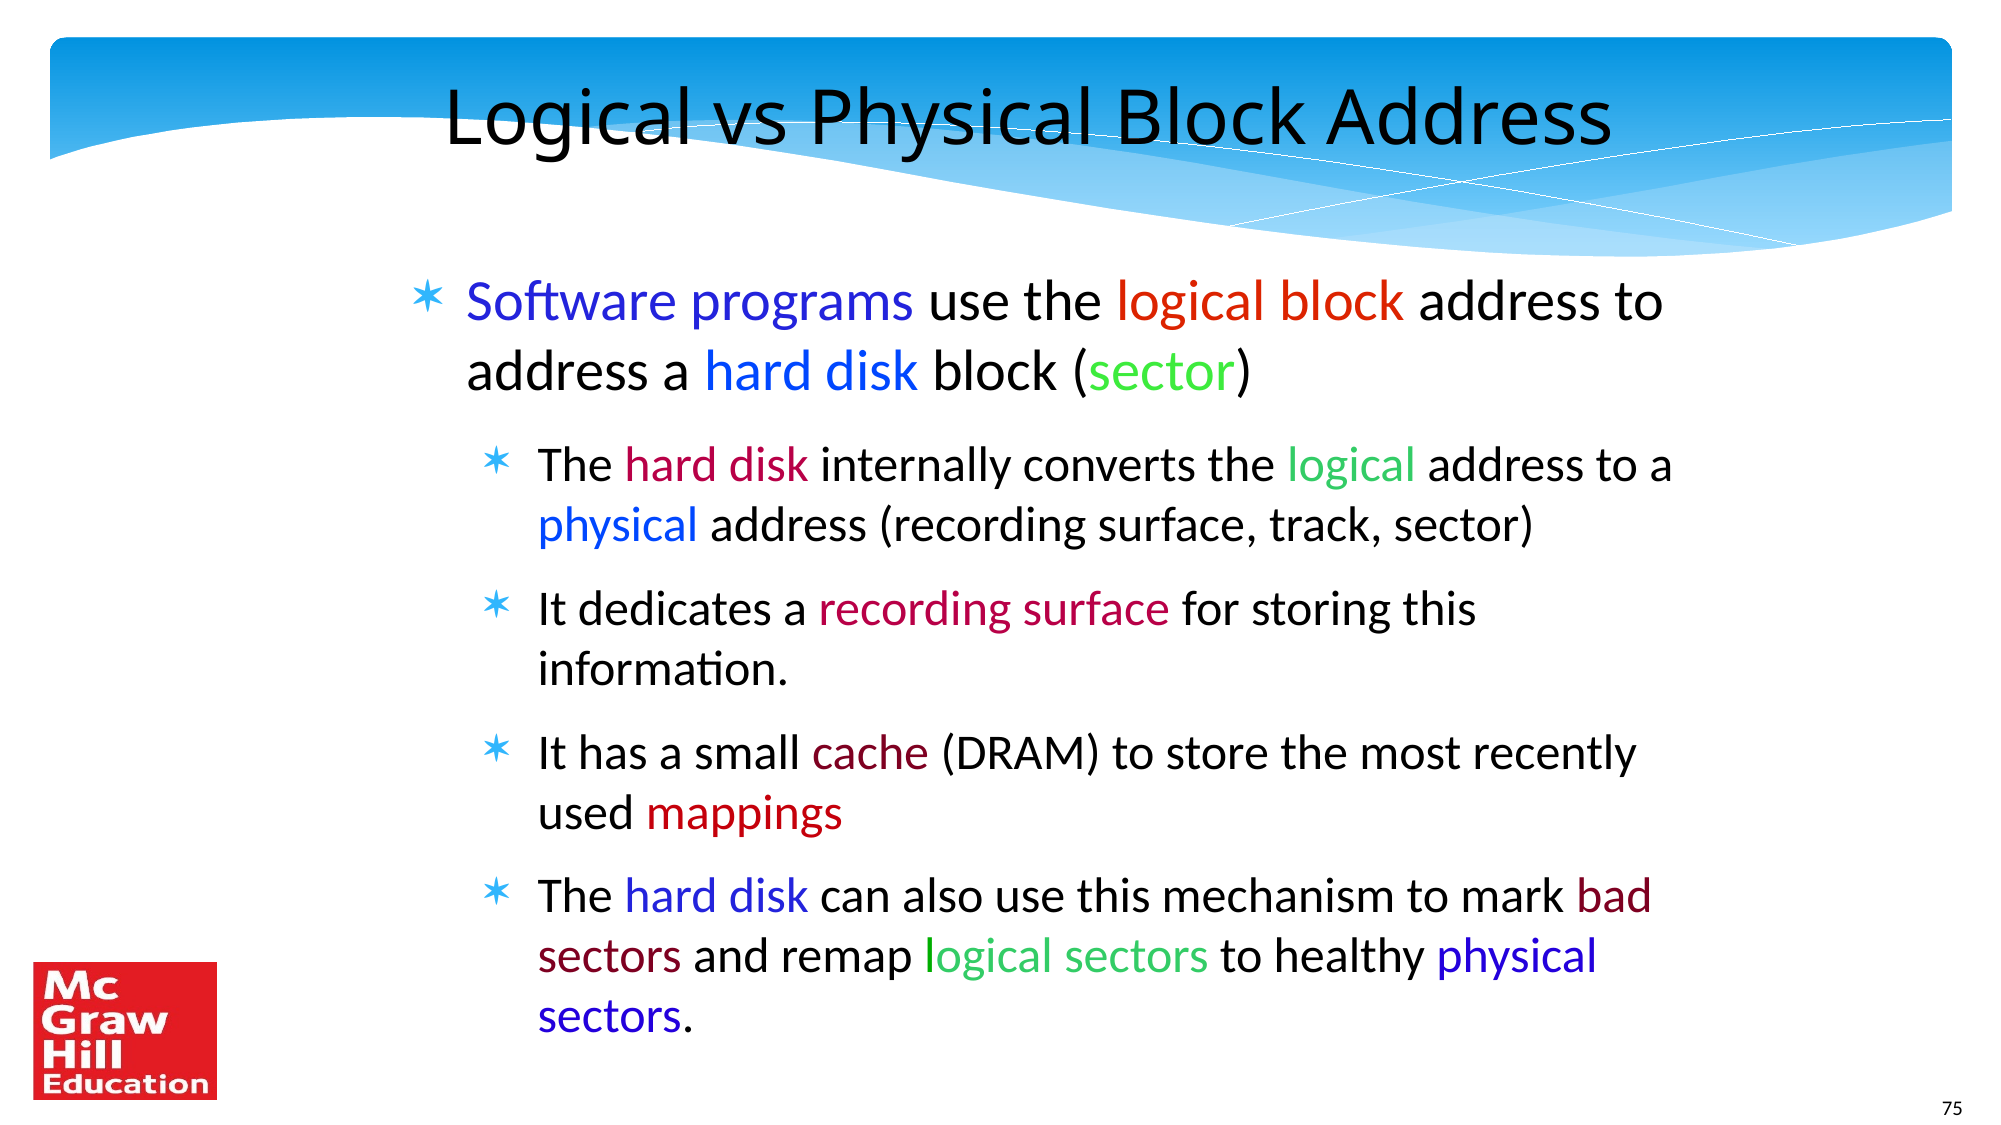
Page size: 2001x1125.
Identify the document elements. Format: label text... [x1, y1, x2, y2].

picture [33, 962, 217, 1100]
list Software programs use the logical block address to address a hard disk block (sector) The hard disk internally converts the logical address to a physical address (recording surface, track, sector) It dedicates a recording surface for storing this information. It has a small cache (DRAM) to store the most recently used mappings The hard disk can also use this mechanism to mark bad sectors and remap logical sectors to healthy physical sectors. [395, 262, 1700, 1063]
title Logical vs Physical Block Address [420, 37, 1638, 192]
